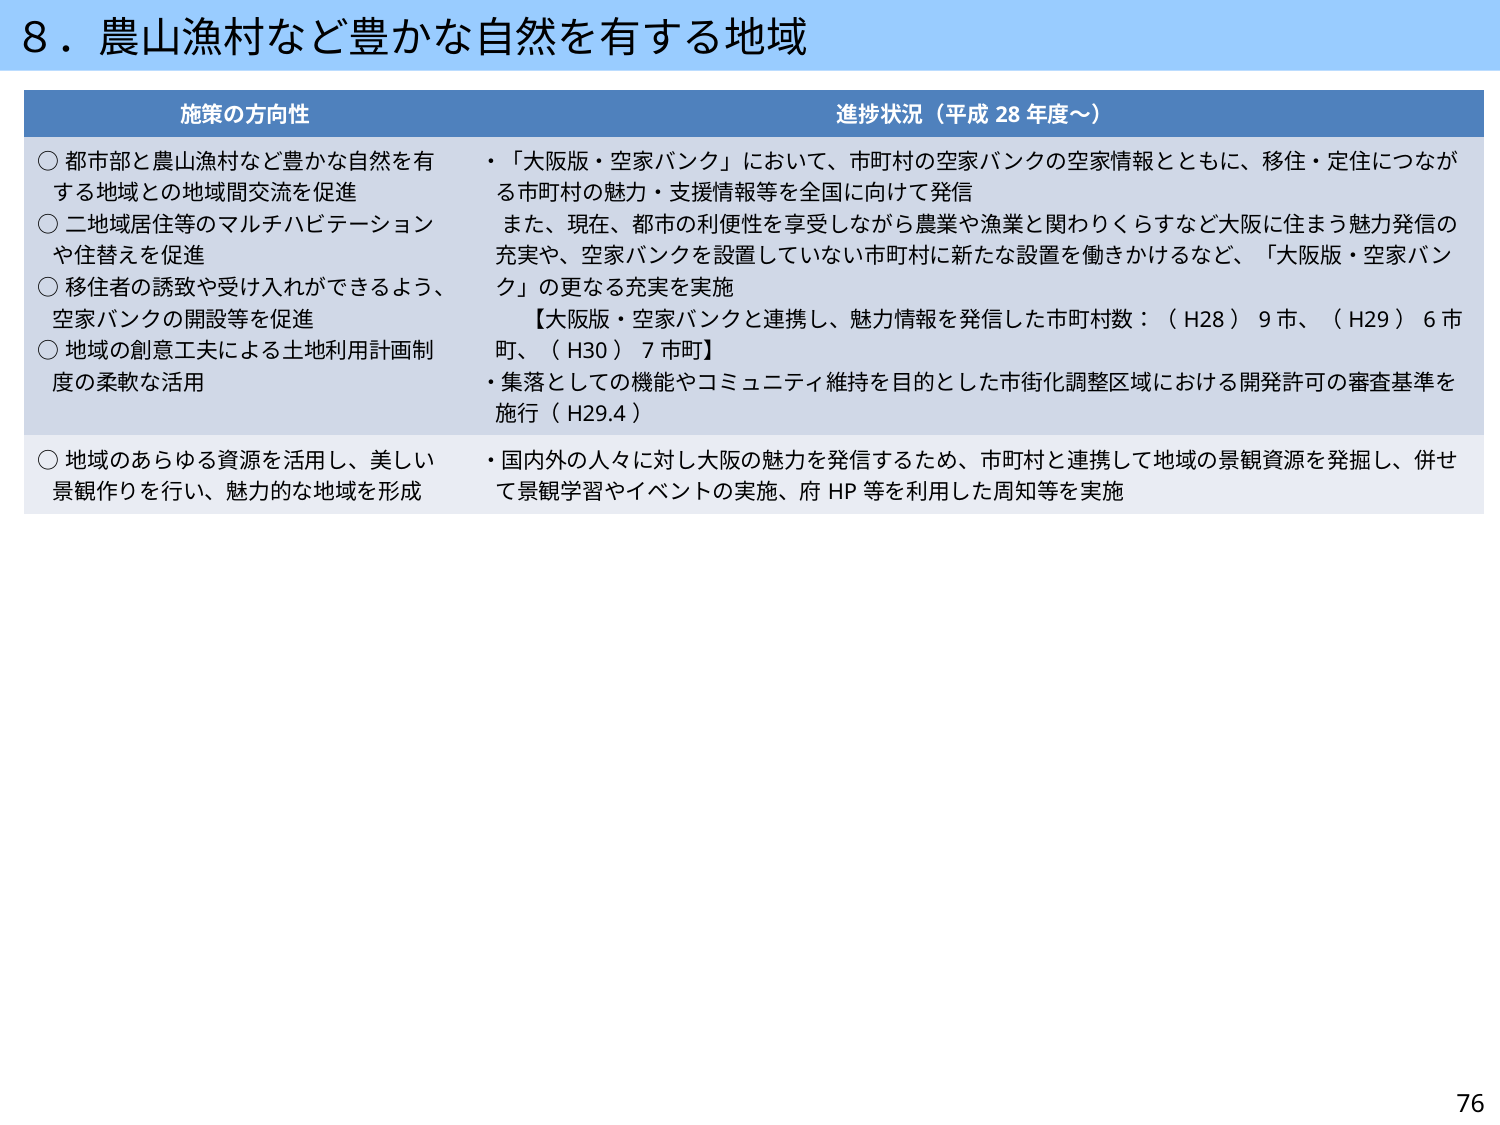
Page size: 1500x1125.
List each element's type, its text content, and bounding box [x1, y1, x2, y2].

table_cell ○地域のあらゆる資源を活用し、美しい景観作りを行い、魅力的な地域を形成 [24, 435, 466, 514]
table_cell ・国内外の人々に対し大阪の魅力を発信するため、市町村と連携して地域の景観資源を発掘し、併せて景観学習やイベントの実施、府HP等を利用した周知等を実施 [466, 435, 1484, 514]
slide_number 76 [1372, 1082, 1500, 1125]
table_cell ○都市部と農山漁村など豊かな自然を有する地域との地域間交流を促進 ○二地域居住等のマルチハビテーションや住替えを促進 ○移住者の誘致や受け入れができるよう、空家バンクの開設等を促進 ○地域の創意工夫による土地利用計画制度の柔軟な活用 [24, 137, 466, 435]
text_box ８．農山漁村など豊かな自然を有する地域 [0, 0, 1500, 71]
table_header 進捗状況（平成28年度～） [466, 90, 1484, 137]
table_cell ・「大阪版・空家バンク」において、市町村の空家バンクの空家情報とともに、移住・定住につながる市町村の魅力・支援情報等を全国に向けて発信 また、現在、都市の利便性を享受しながら農業や漁業と関わりくらすなど大阪に住まう魅力発信の充実や、空家バンクを設置していない市町村に新たな設置を働きかけるなど、「大阪版・空家バンク」の更なる充実を実施 【大阪版・空家バンクと連携し、魅力情報を発信した市町村数：（H28）9市、（H29）6市町、（H30）7市町】 ・集落としての機能やコミュニティ維持を目的とした市街化調整区域における開発許可の審査基準を施行（H29.4） [466, 137, 1484, 435]
table_header 施策の方向性 [24, 90, 466, 137]
